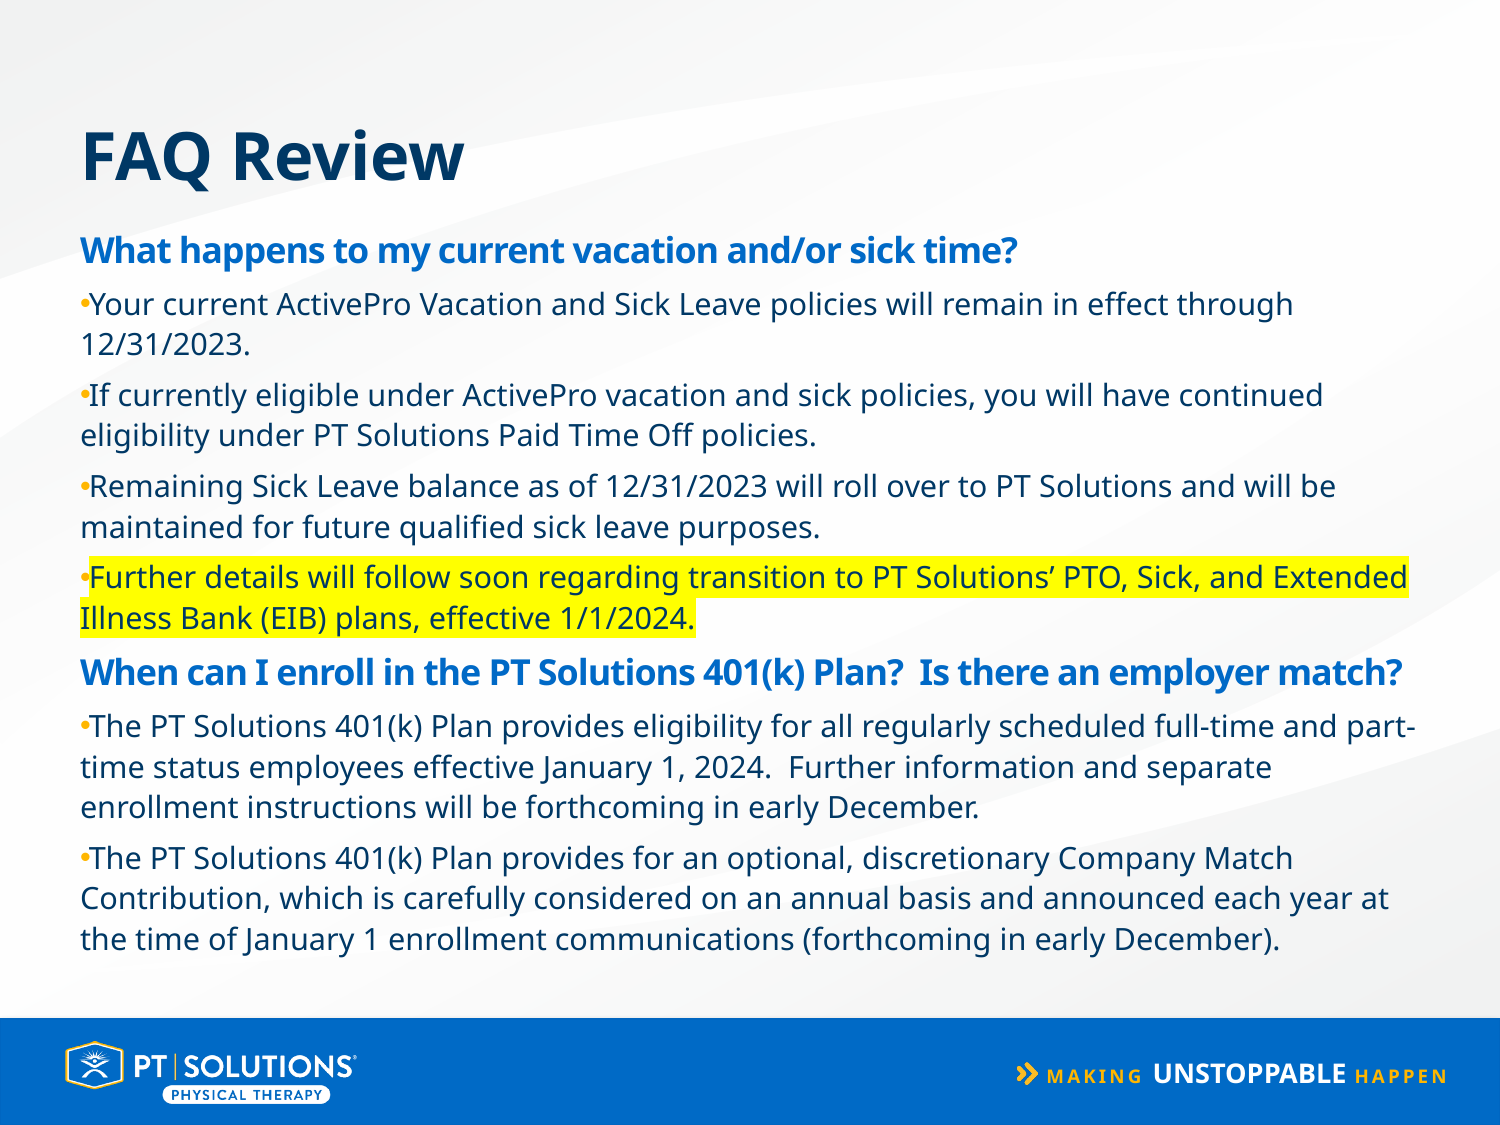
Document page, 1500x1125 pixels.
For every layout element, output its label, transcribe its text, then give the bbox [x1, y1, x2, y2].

picture [0, 0, 1500, 1018]
title FAQ Review [65, 91, 1446, 215]
list What happens to my current vacation and/or sick time? Your current ActivePro Vacation and Sick Leave policies will remain in effect through 12/31/2023. If currently eligible under ActivePro vacation and sick policies, you will have continued eligibility under PT Solutions Paid Time Off policies. Remaining Sick Leave balance as of 12/31/2023 will roll over to PT Solutions and will be maintained for future qualified sick leave purposes. Further details will follow soon regarding transition to PT Solutions’ PTO, Sick, and Extended Illness Bank (EIB) plans, effective 1/1/2024. When can I enroll in the PT Solutions 401(k) Plan? Is there an employer match? The PT Solutions 401(k) Plan provides eligibility for all regularly scheduled full-time and part-time status employees effective January 1, 2024. Further information and separate enrollment instructions will be forthcoming in early December. The PT Solutions 401(k) Plan provides for an optional, discretionary Company Match Contribution, which is carefully considered on an annual basis and announced each year at the time of January 1 enrollment communications (forthcoming in early December). [65, 215, 1446, 977]
picture [65, 1041, 357, 1104]
